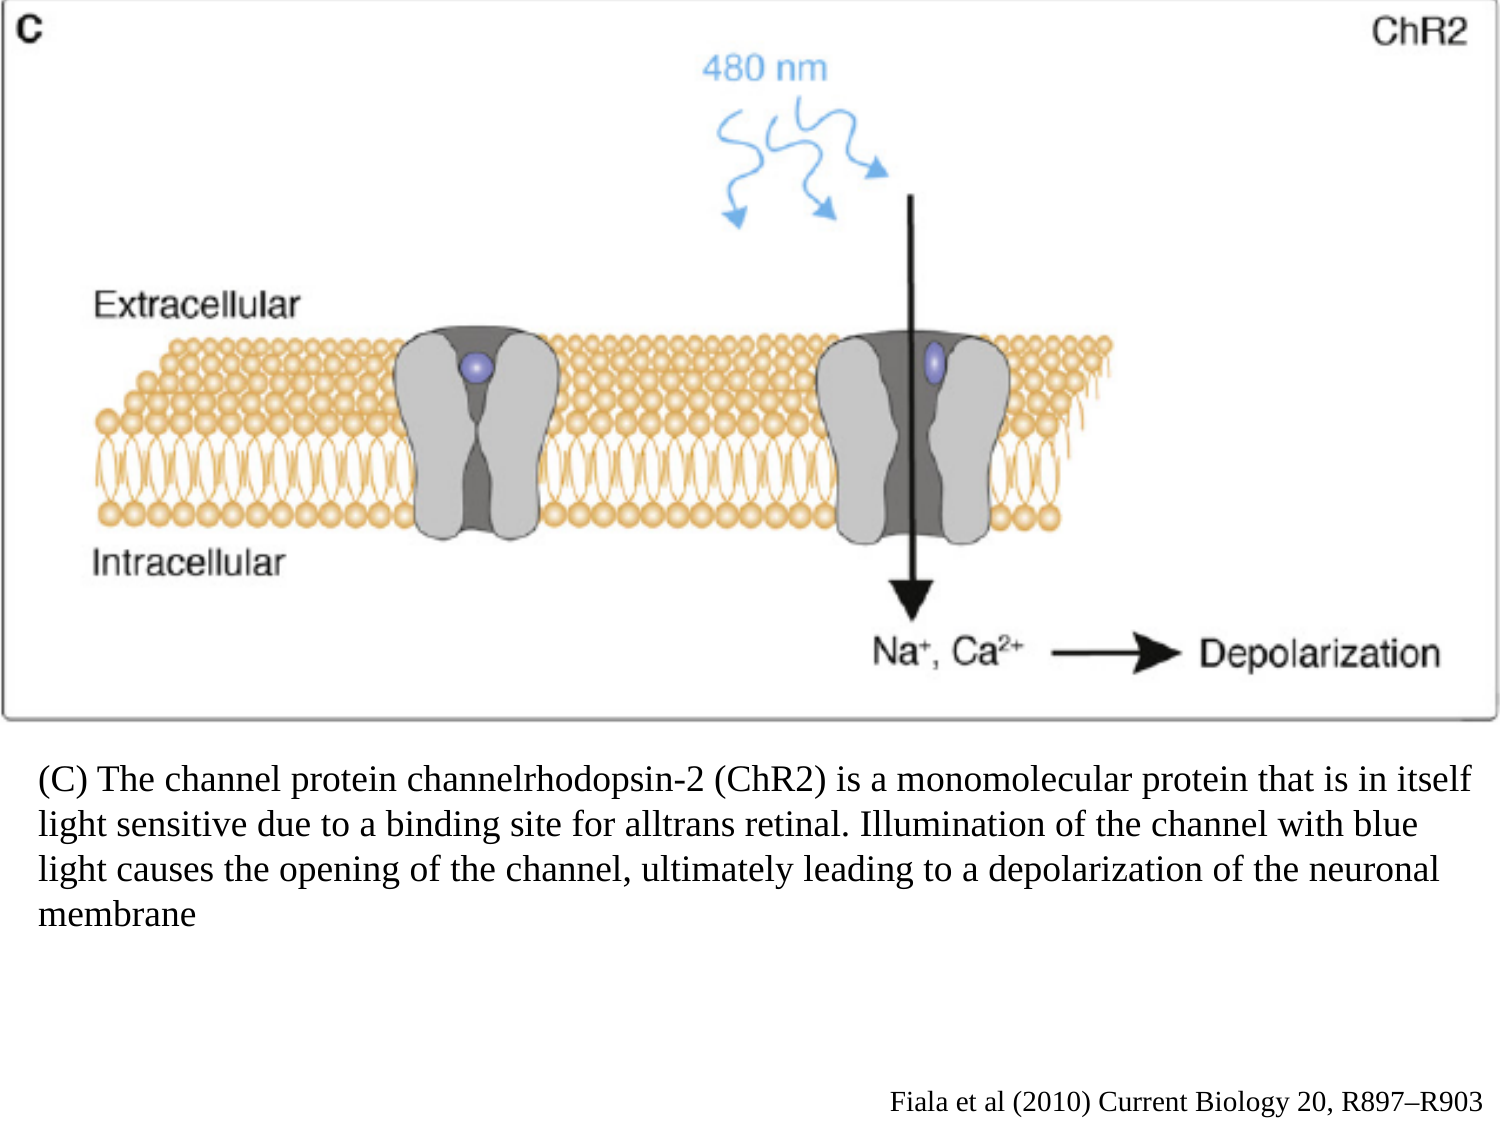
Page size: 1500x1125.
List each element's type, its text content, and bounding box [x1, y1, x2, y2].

picture [0, 0, 1500, 727]
text_box (C) The channel protein channelrhodopsin-2 (ChR2) is a monomolecular protein that is in itself light sensitive due to a binding site for alltrans retinal. Illumination of the channel with blue light causes the opening of the channel, ultimately leading to a depolarization of the neuronal membrane [23, 746, 1500, 941]
text_box Fiala et al (2010) Current Biology 20, R897–R903 [875, 1074, 1500, 1125]
